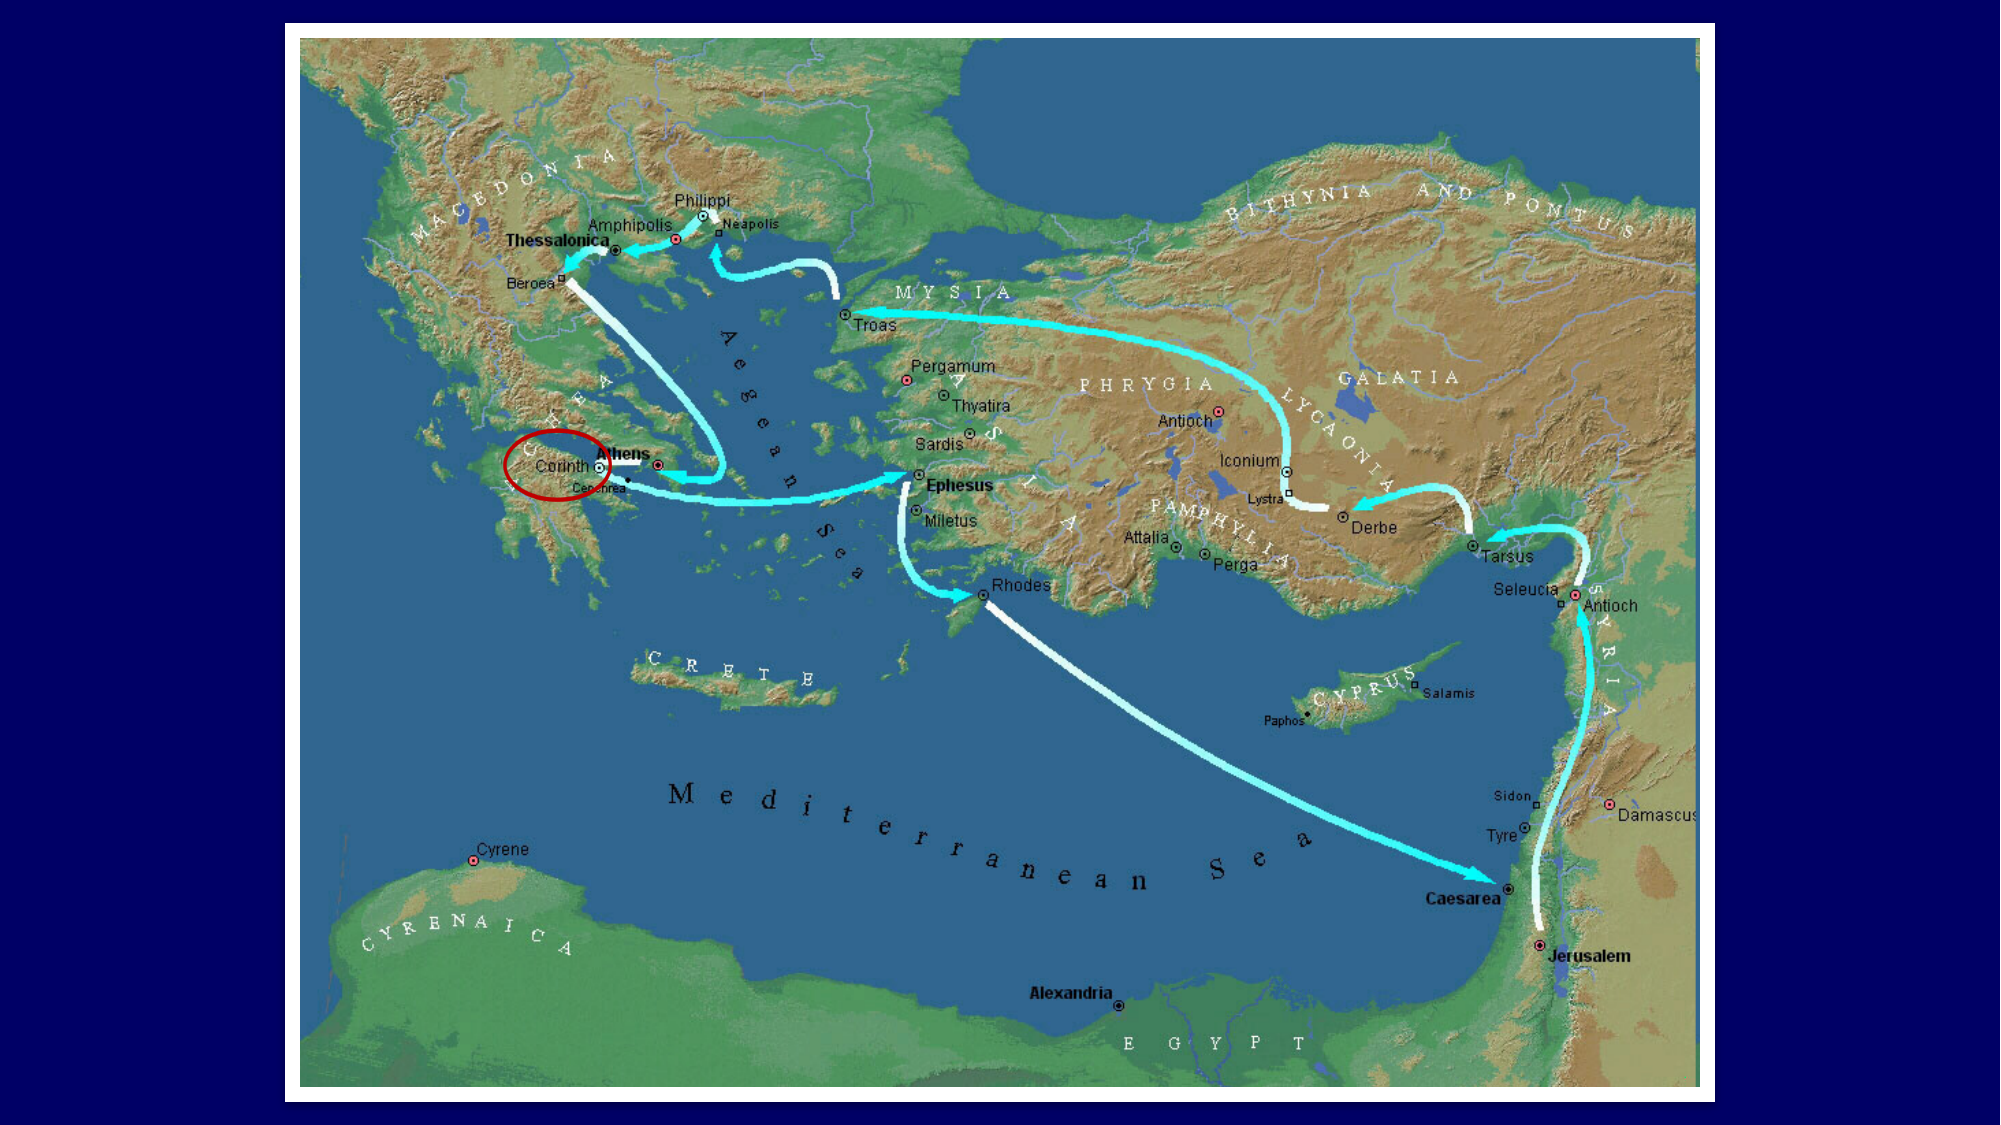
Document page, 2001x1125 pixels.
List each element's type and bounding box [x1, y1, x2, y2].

picture [299, 37, 1701, 1088]
